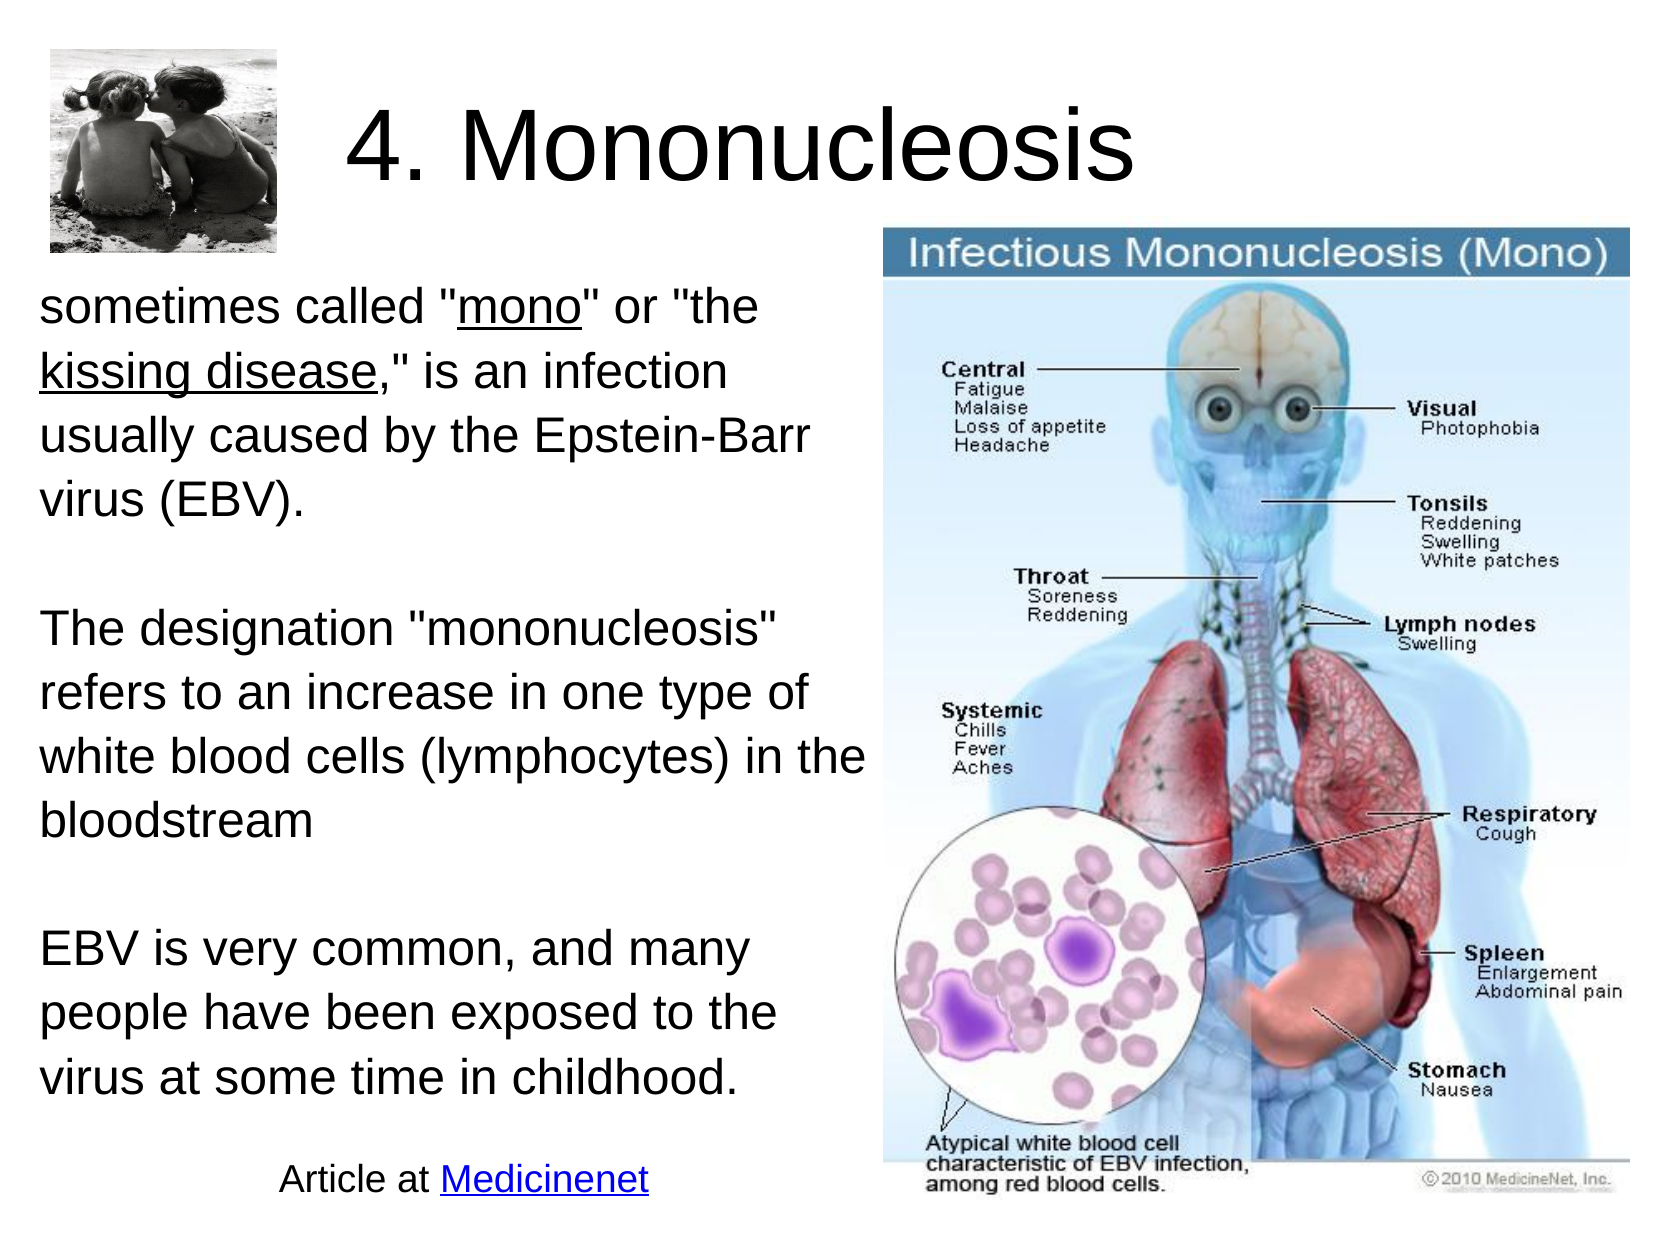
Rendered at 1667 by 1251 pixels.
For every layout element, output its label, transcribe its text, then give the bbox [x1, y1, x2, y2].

picture [883, 216, 1630, 1201]
picture [49, 49, 277, 253]
title 4. Mononucleosis [339, 50, 1289, 207]
text_box sometimes called "mono" or "the kissing disease," is an infection usually caused by the Epstein-Barr virus (EBV). The designation "mononucleosis" refers to an increase in one type of white blood cells (lymphocytes) in the bloodstream EBV is very common, and many people have been exposed to the virus at some time in childhood. Article at Medicinenet [33, 199, 876, 1228]
